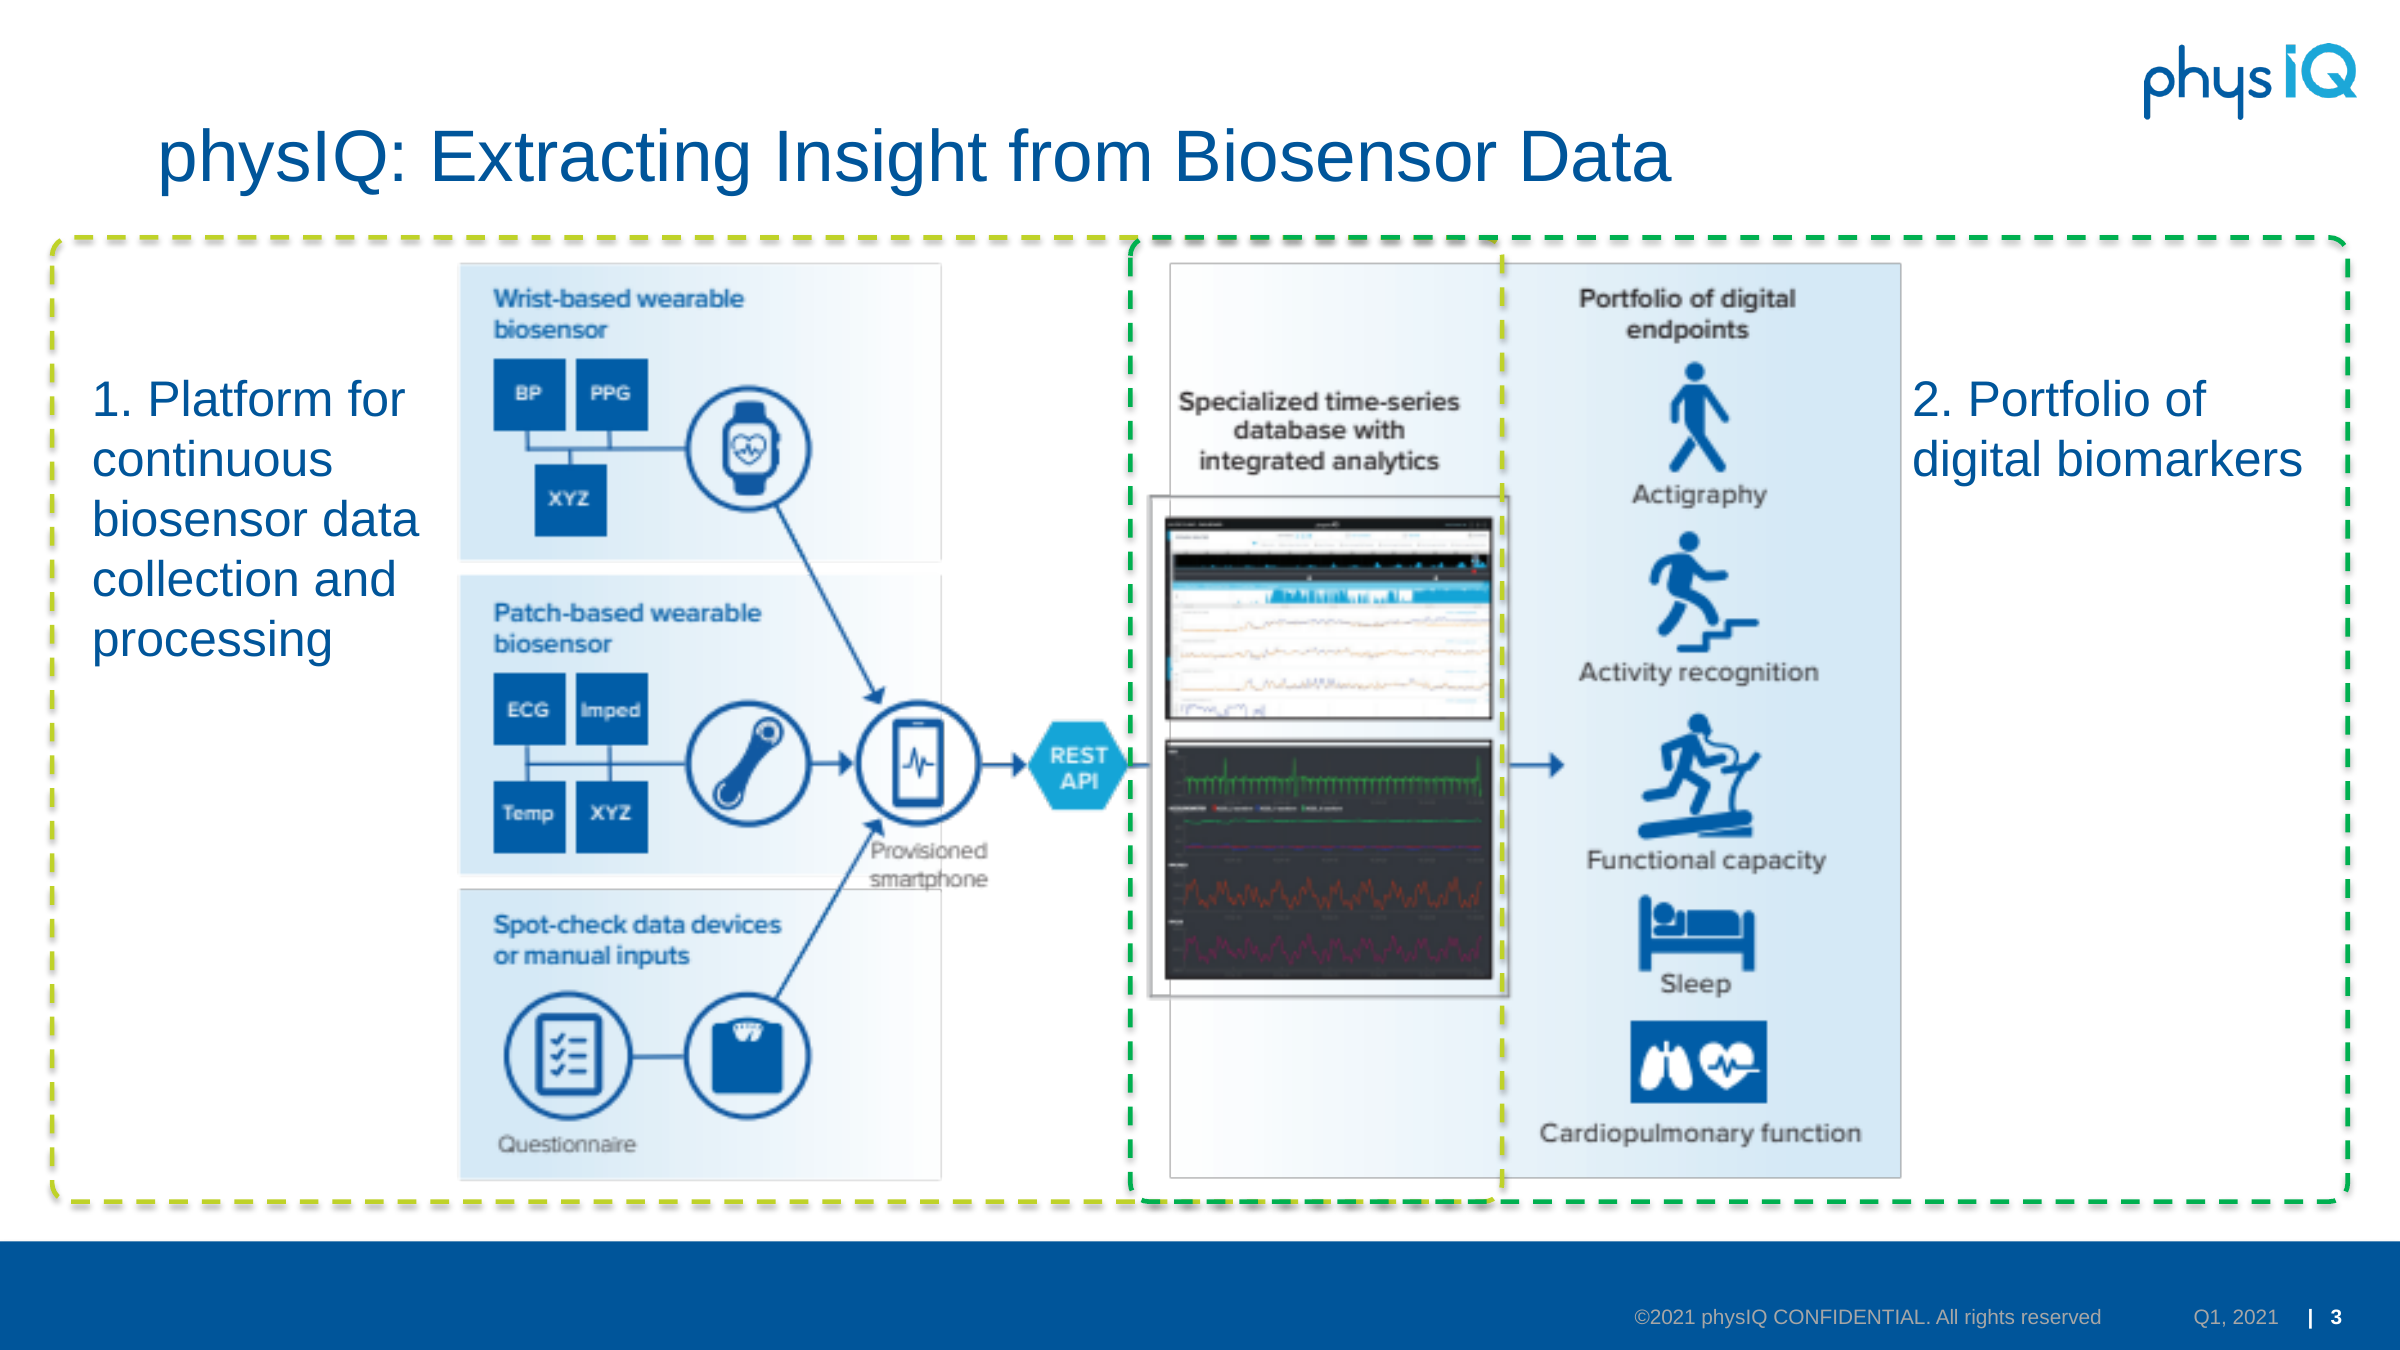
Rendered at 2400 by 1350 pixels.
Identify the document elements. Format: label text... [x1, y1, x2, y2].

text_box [1130, 237, 2348, 1202]
text_box physIQ: Extracting Insight from Biosensor Data [143, 105, 2028, 235]
picture [2144, 43, 2357, 120]
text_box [51, 237, 1128, 1202]
